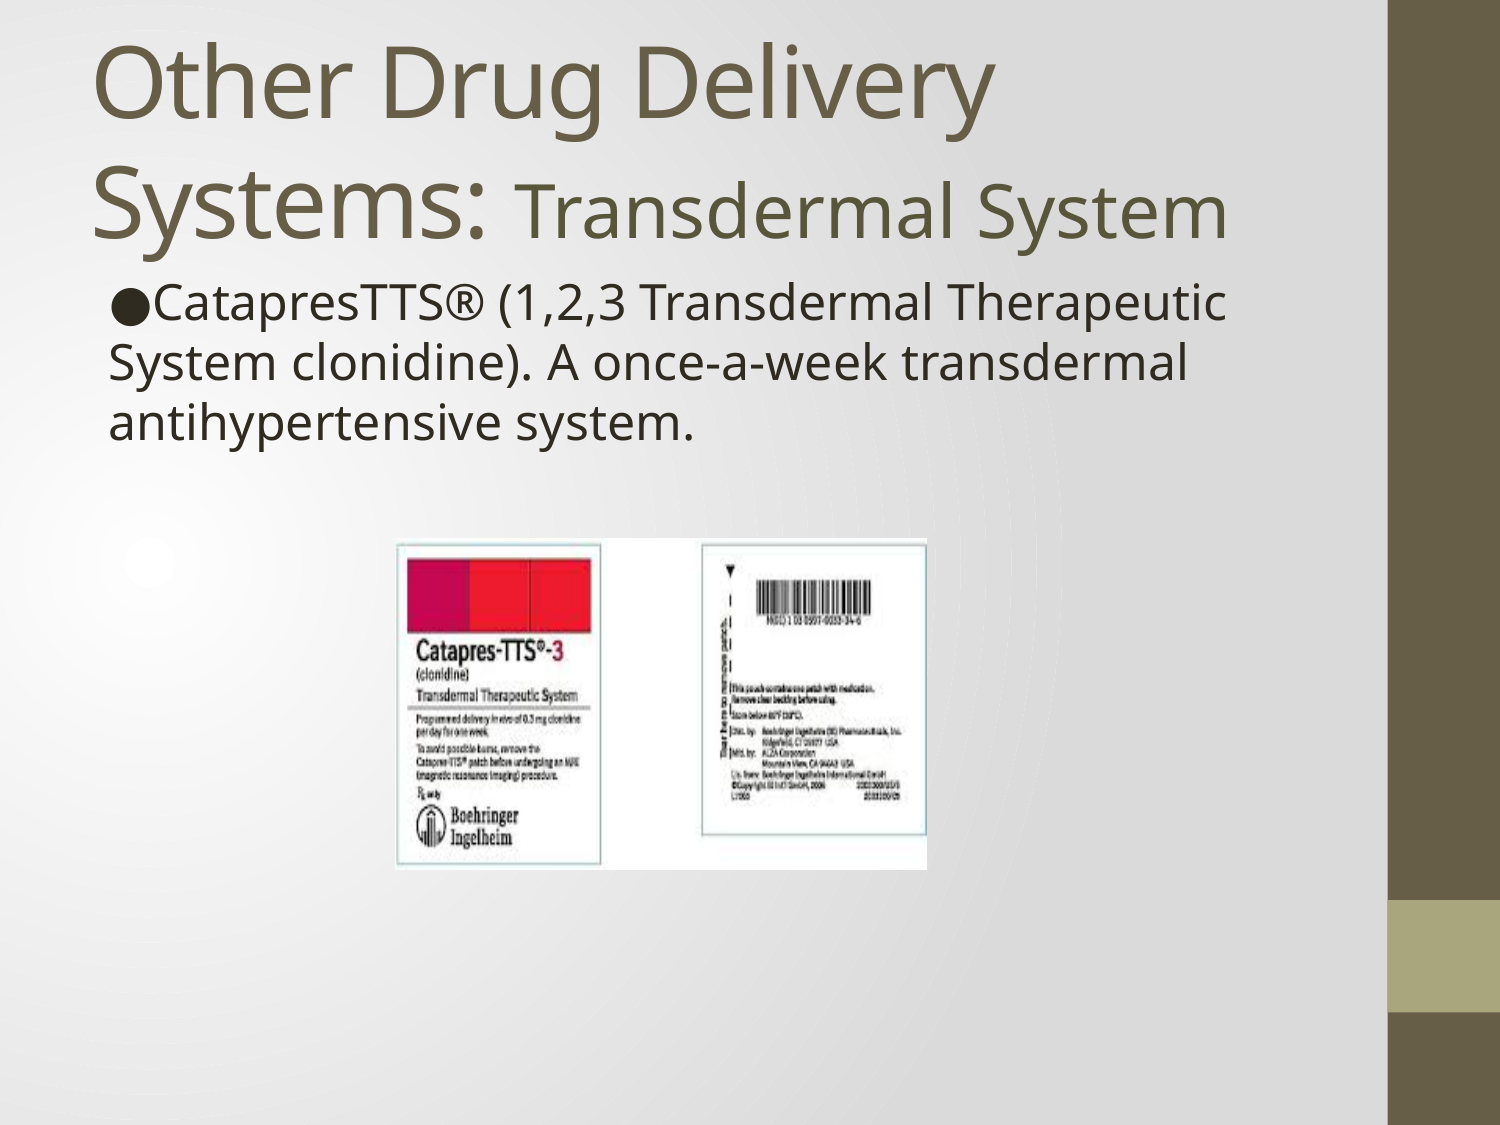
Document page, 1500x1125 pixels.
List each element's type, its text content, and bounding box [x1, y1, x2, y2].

title Other Drug Delivery Systems: Transdermal System [75, 45, 1325, 233]
list ●CatapresTTS® (1,2,3 Transdermal Therapeutic System clonidine). A once-a-week transdermal antihypertensive system. [75, 262, 1325, 1050]
picture [395, 538, 928, 871]
